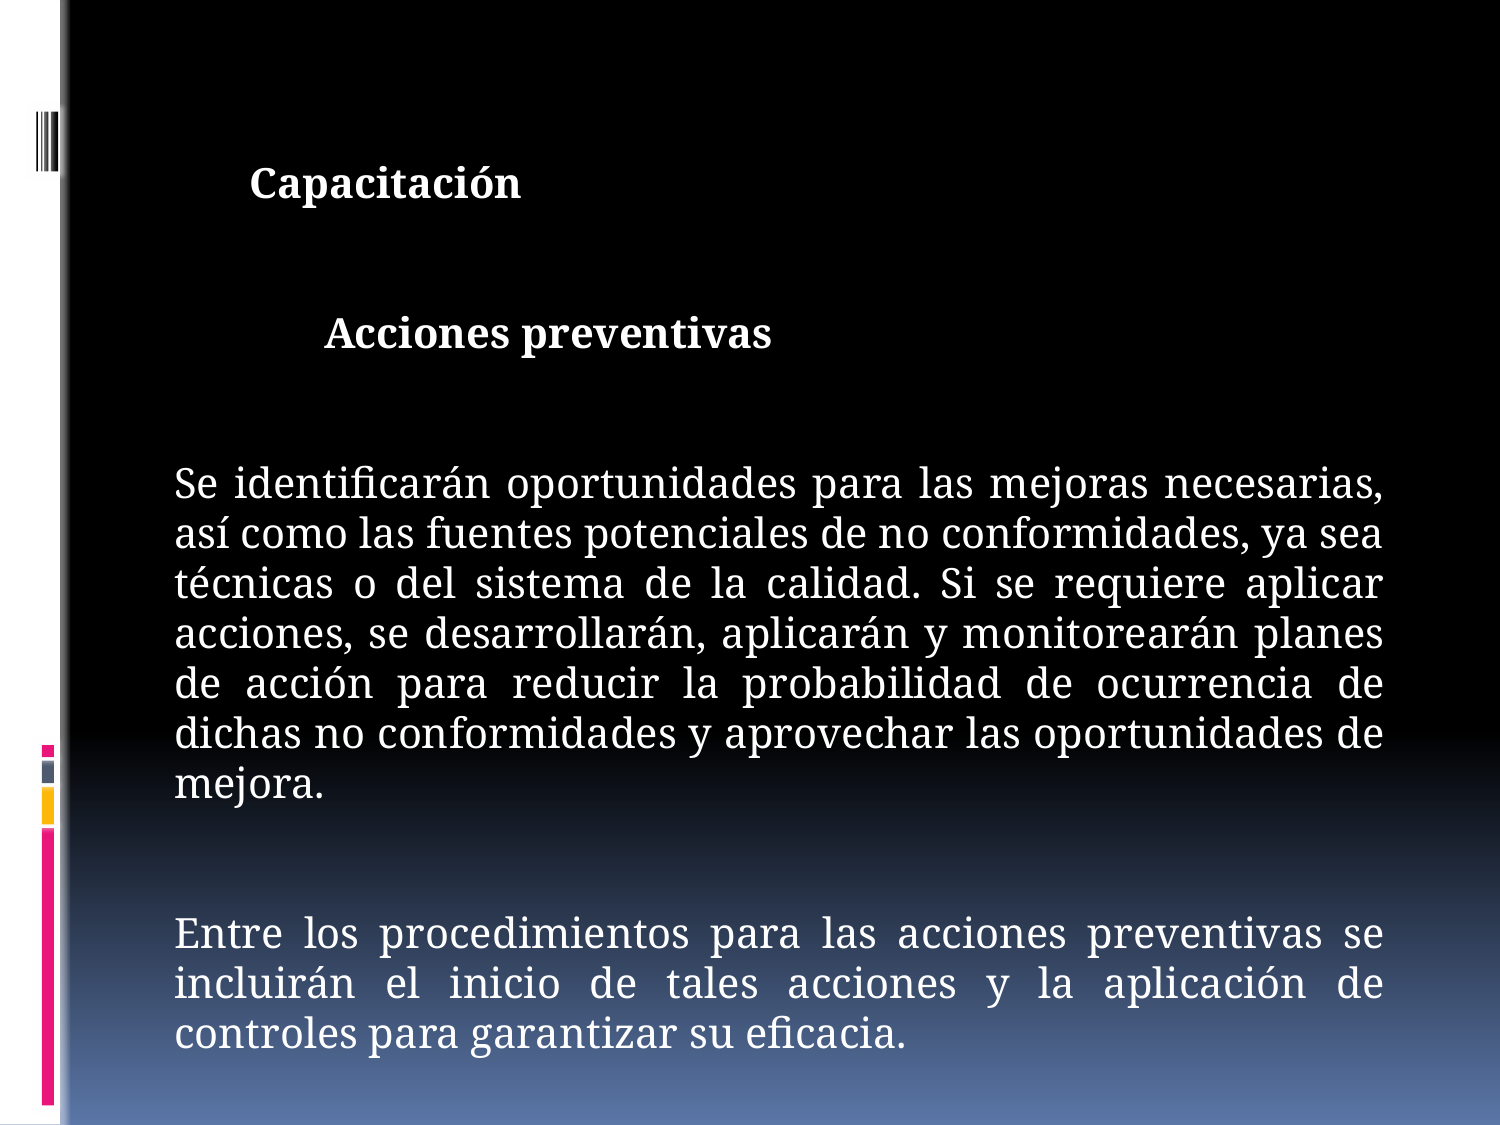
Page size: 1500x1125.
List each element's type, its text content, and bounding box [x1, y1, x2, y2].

text_box Capacitación Acciones preventivas Se identificarán oportunidades para las mejoras necesarias, así como las fuentes potenciales de no conformidades, ya sea técnicas o del sistema de la calidad. Si se requiere aplicar acciones, se desarro­llarán, aplicarán y monitorearán planes de acción para reducir la probabi­lidad de ocurren­cia de dichas no conformidades y aprovechar las oportunidades de mejora. Entre los procedimientos para las acciones preventivas se incluirán el inicio de tales acciones y la aplicación de controles para garantizar su eficacia. [159, 148, 1400, 1065]
